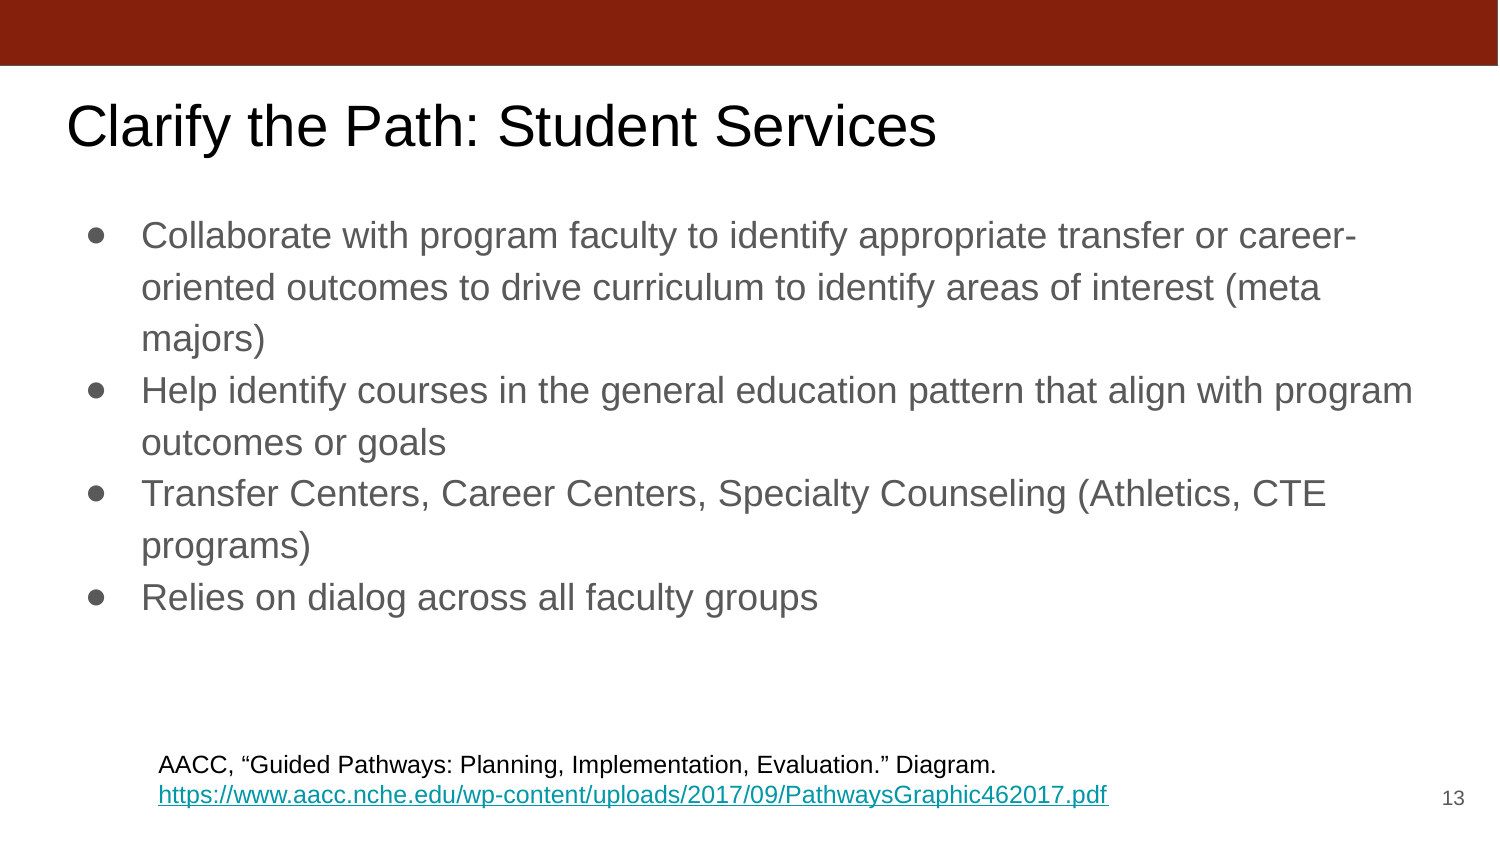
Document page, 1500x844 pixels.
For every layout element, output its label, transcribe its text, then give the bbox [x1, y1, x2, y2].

text_box AACC, “Guided Pathways: Planning, Implementation, Evaluation.” Diagram. https://www.aacc.nche.edu/wp-content/uploads/2017/09/PathwaysGraphic462017.pdf [143, 733, 1407, 784]
slide_number 13 [1389, 764, 1480, 830]
title Clarify the Path: Student Services [51, 72, 1449, 167]
list Collaborate with program faculty to identify appropriate transfer or career-oriented outcomes to drive curriculum to identify areas of interest (meta majors) Help identify courses in the general education pattern that align with program outcomes or goals Transfer Centers, Career Centers, Specialty Counseling (Athletics, CTE programs) Relies on dialog across all faculty groups [51, 189, 1449, 750]
